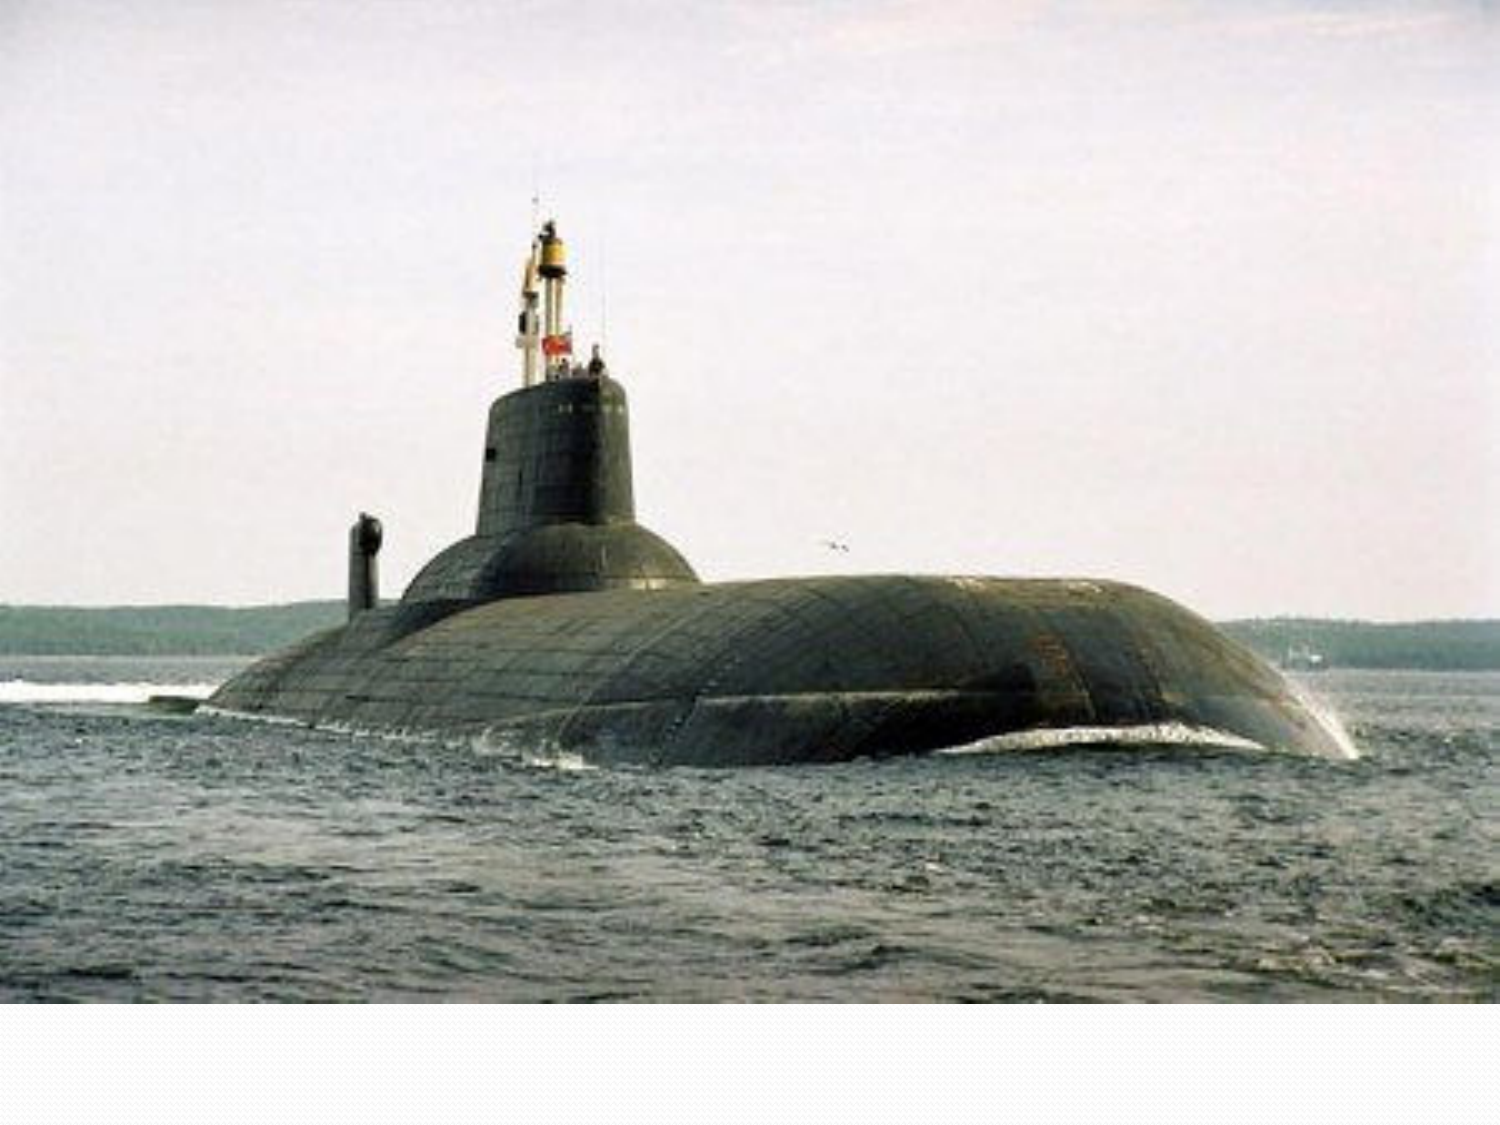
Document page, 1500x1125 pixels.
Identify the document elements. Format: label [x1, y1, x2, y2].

picture [0, 0, 1500, 1004]
